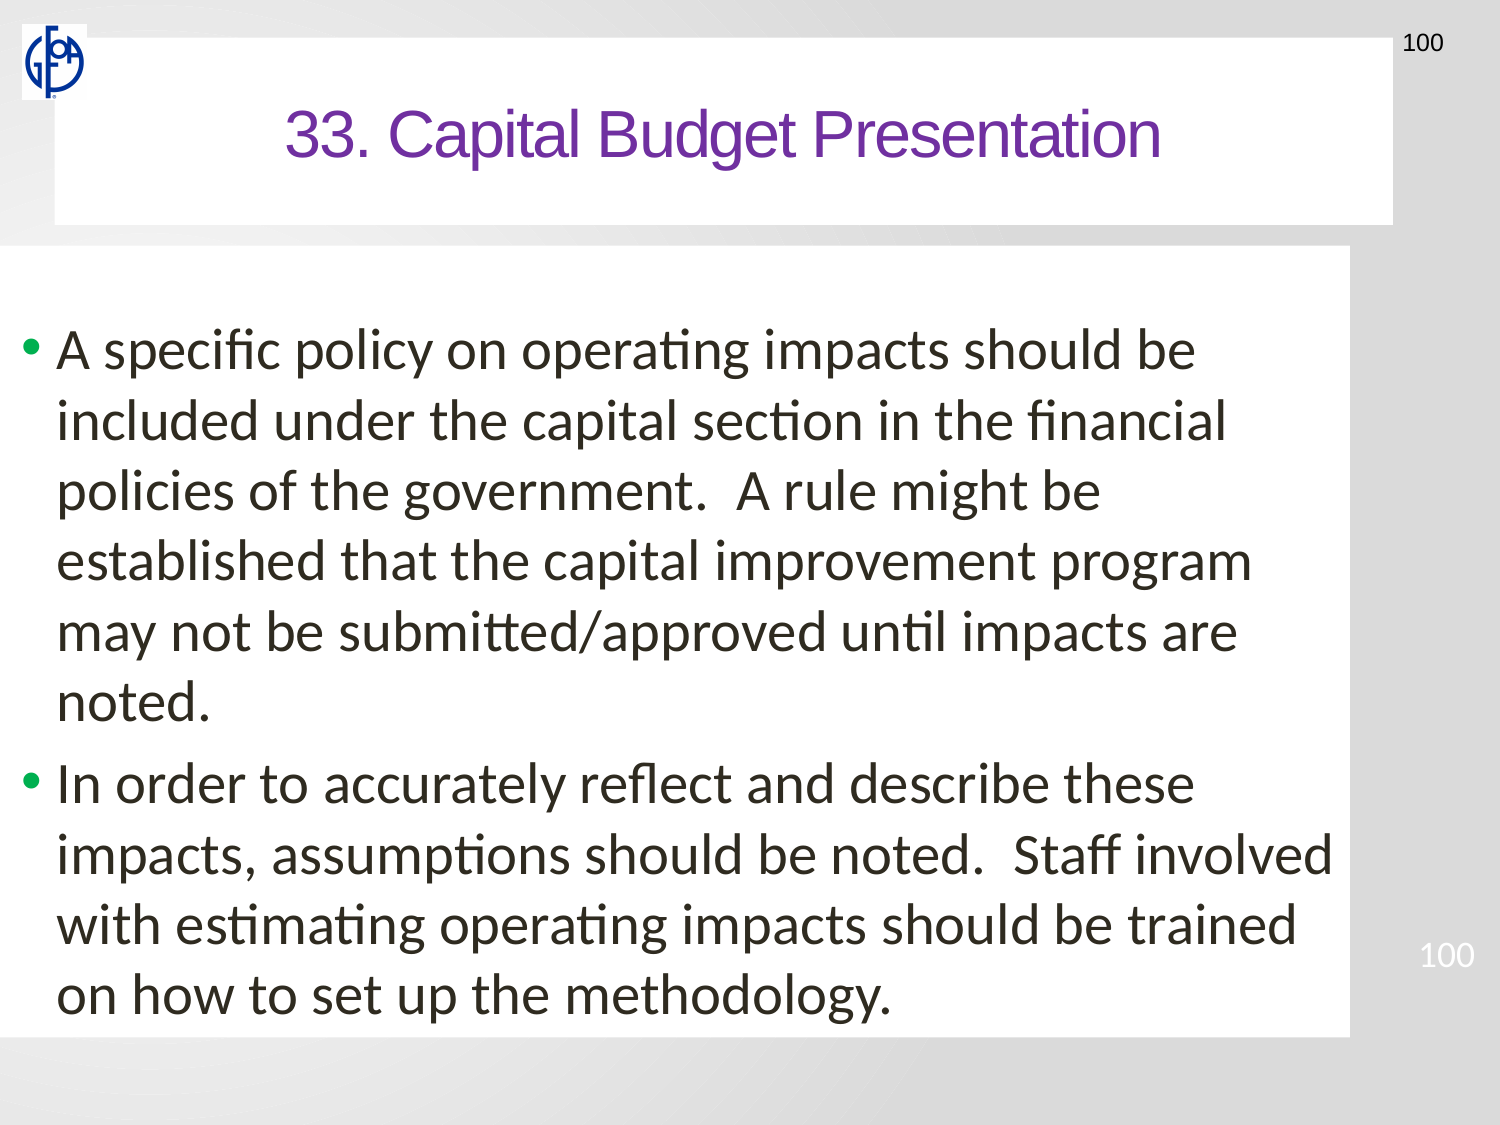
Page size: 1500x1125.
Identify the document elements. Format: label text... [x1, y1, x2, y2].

title 33. Capital Budget Presentation [54, 37, 1393, 225]
text_box 100 [1399, 919, 1500, 985]
picture [21, 24, 88, 101]
list A specific policy on operating impacts should be included under the capital section in the financial policies of the government. A rule might be established that the capital improvement program may not be submitted/approved until impacts are noted. In order to accurately reflect and describe these impacts, assumptions should be noted. Staff involved with estimating operating impacts should be trained on how to set up the methodology. [0, 245, 1350, 1038]
